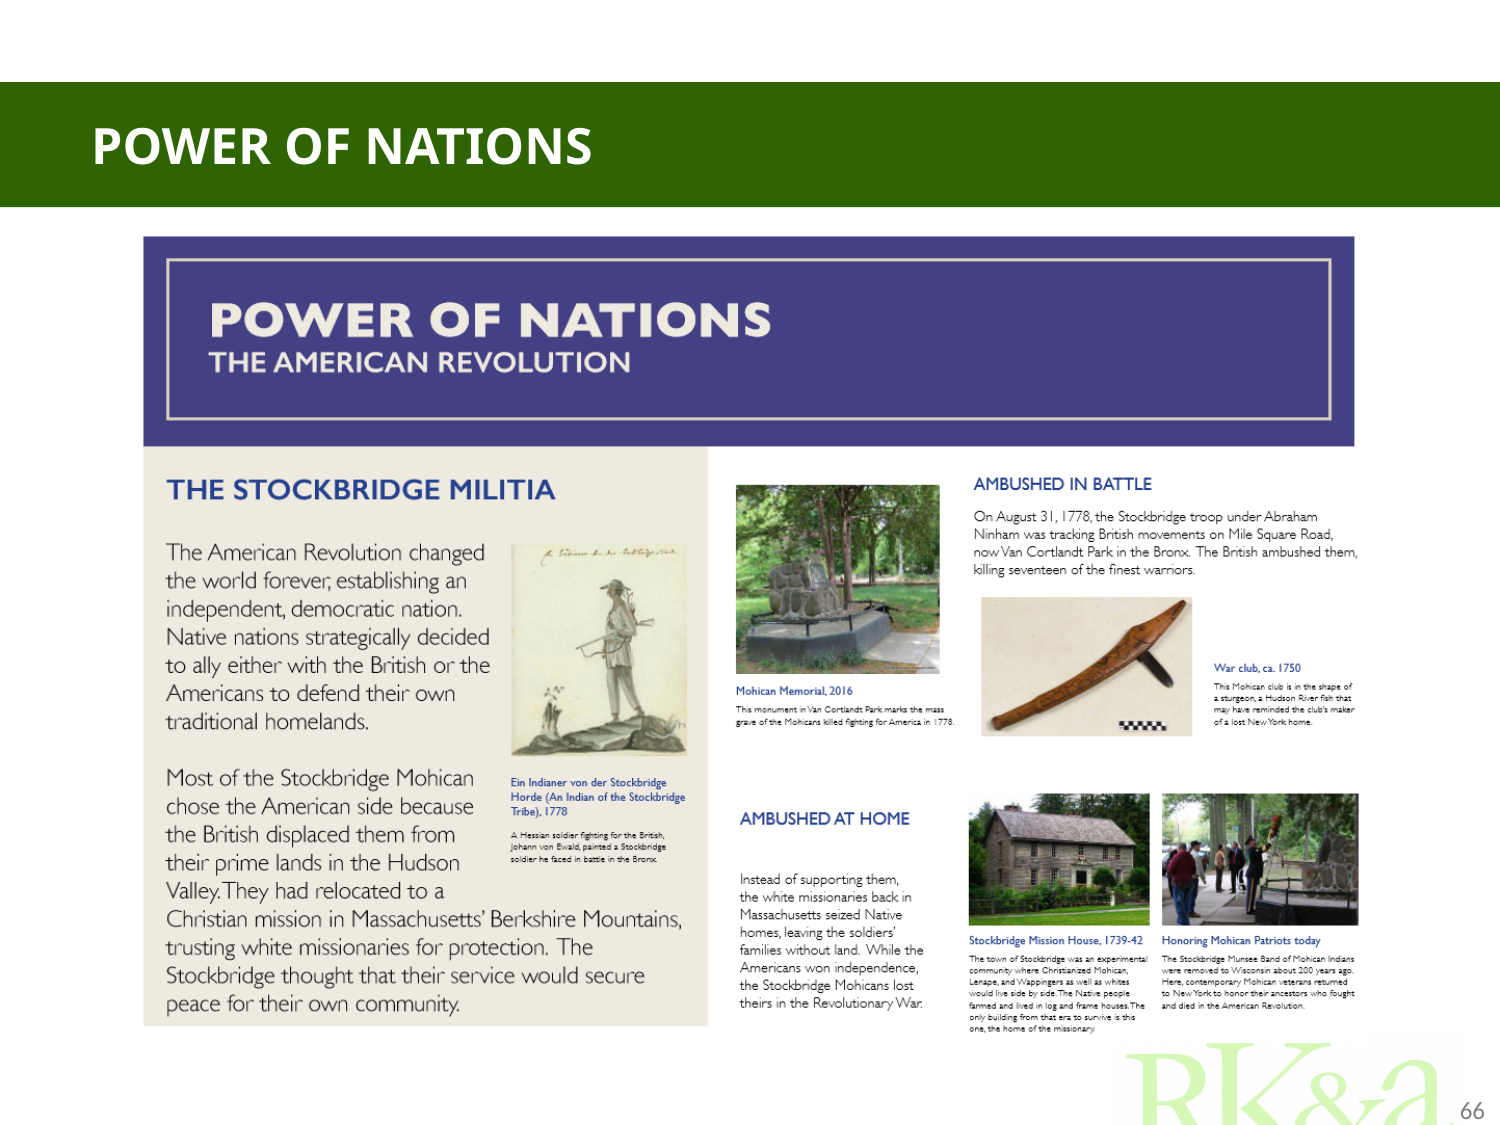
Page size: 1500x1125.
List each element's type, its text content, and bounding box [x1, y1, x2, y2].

title Power of nations [0, 82, 1500, 208]
slide_number 66 [1149, 1087, 1500, 1125]
picture [131, 224, 1463, 1125]
